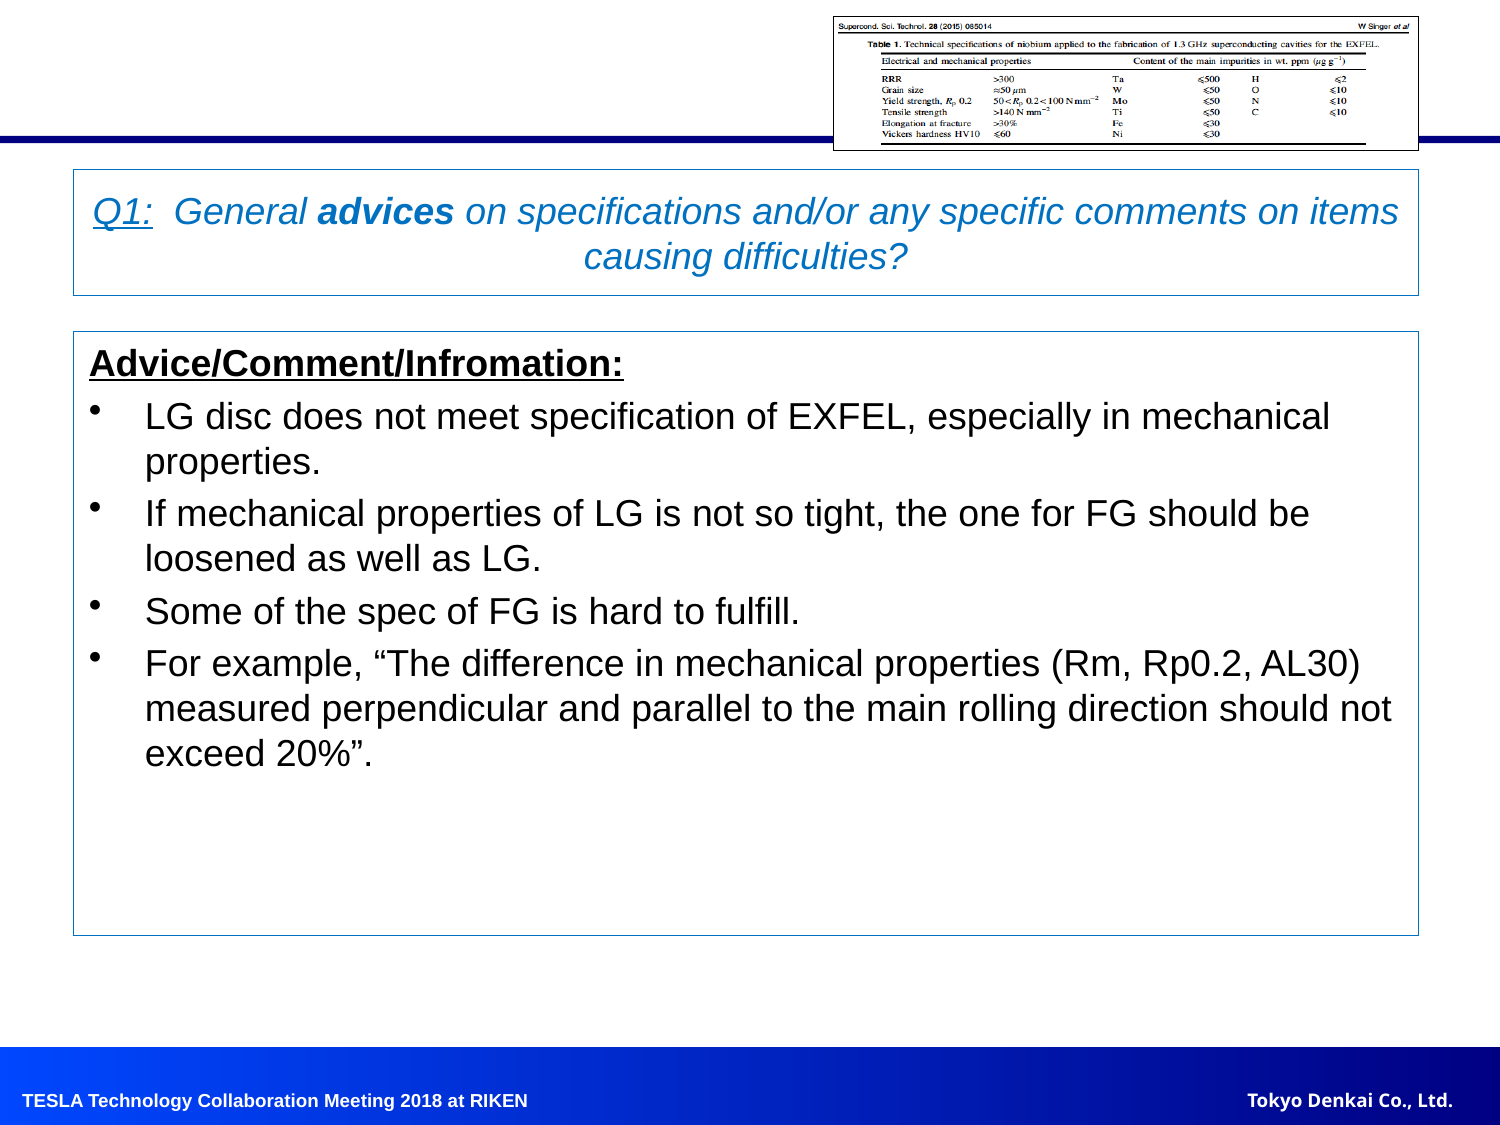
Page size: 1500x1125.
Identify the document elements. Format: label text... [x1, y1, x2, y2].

list Advice/Comment/Infromation: LG disc does not meet specification of EXFEL, especially in mechanical properties. If mechanical properties of LG is not so tight, the one for FG should be loosened as well as LG. Some of the spec of FG is hard to fulfill. For example, “The difference in mechanical properties (Rm, Rp0.2, AL30) measured perpendicular and parallel to the main rolling direction should not exceed 20%”. [73, 331, 1419, 936]
picture [833, 15, 1419, 152]
title Q1: General advices on specifications and/or any specific comments on items causing difficulties? [73, 169, 1419, 296]
text_box [334, 504, 365, 566]
